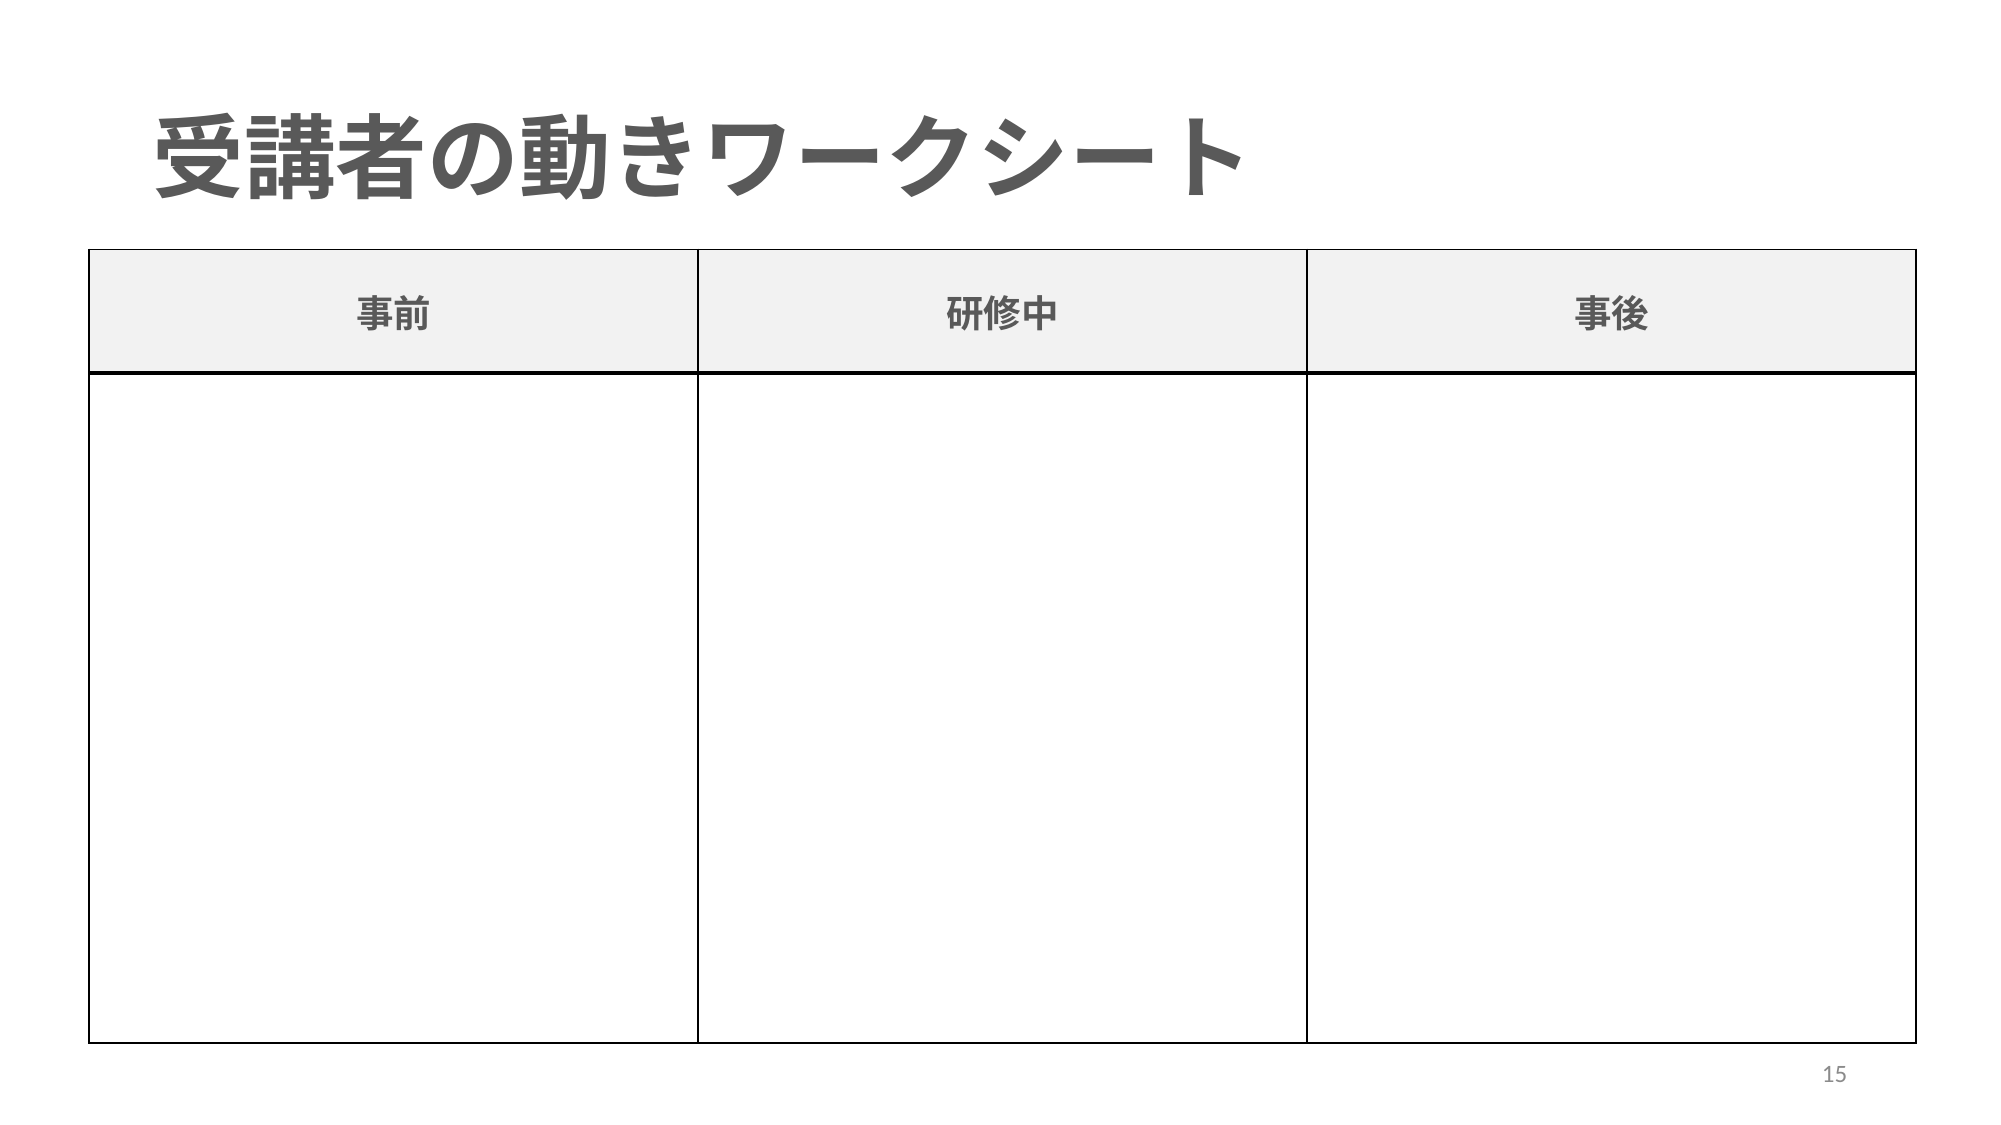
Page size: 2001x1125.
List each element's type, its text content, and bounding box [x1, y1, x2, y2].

table_cell [90, 375, 697, 1042]
table_cell [699, 375, 1306, 1042]
table_cell [1308, 375, 1915, 1042]
slide_number 15 [1412, 1044, 1863, 1103]
title 受講者の動きワークシート [137, 88, 1863, 236]
table_header 研修中 [699, 250, 1306, 371]
table_header 事前 [90, 250, 697, 371]
table_header 事後 [1308, 250, 1915, 371]
